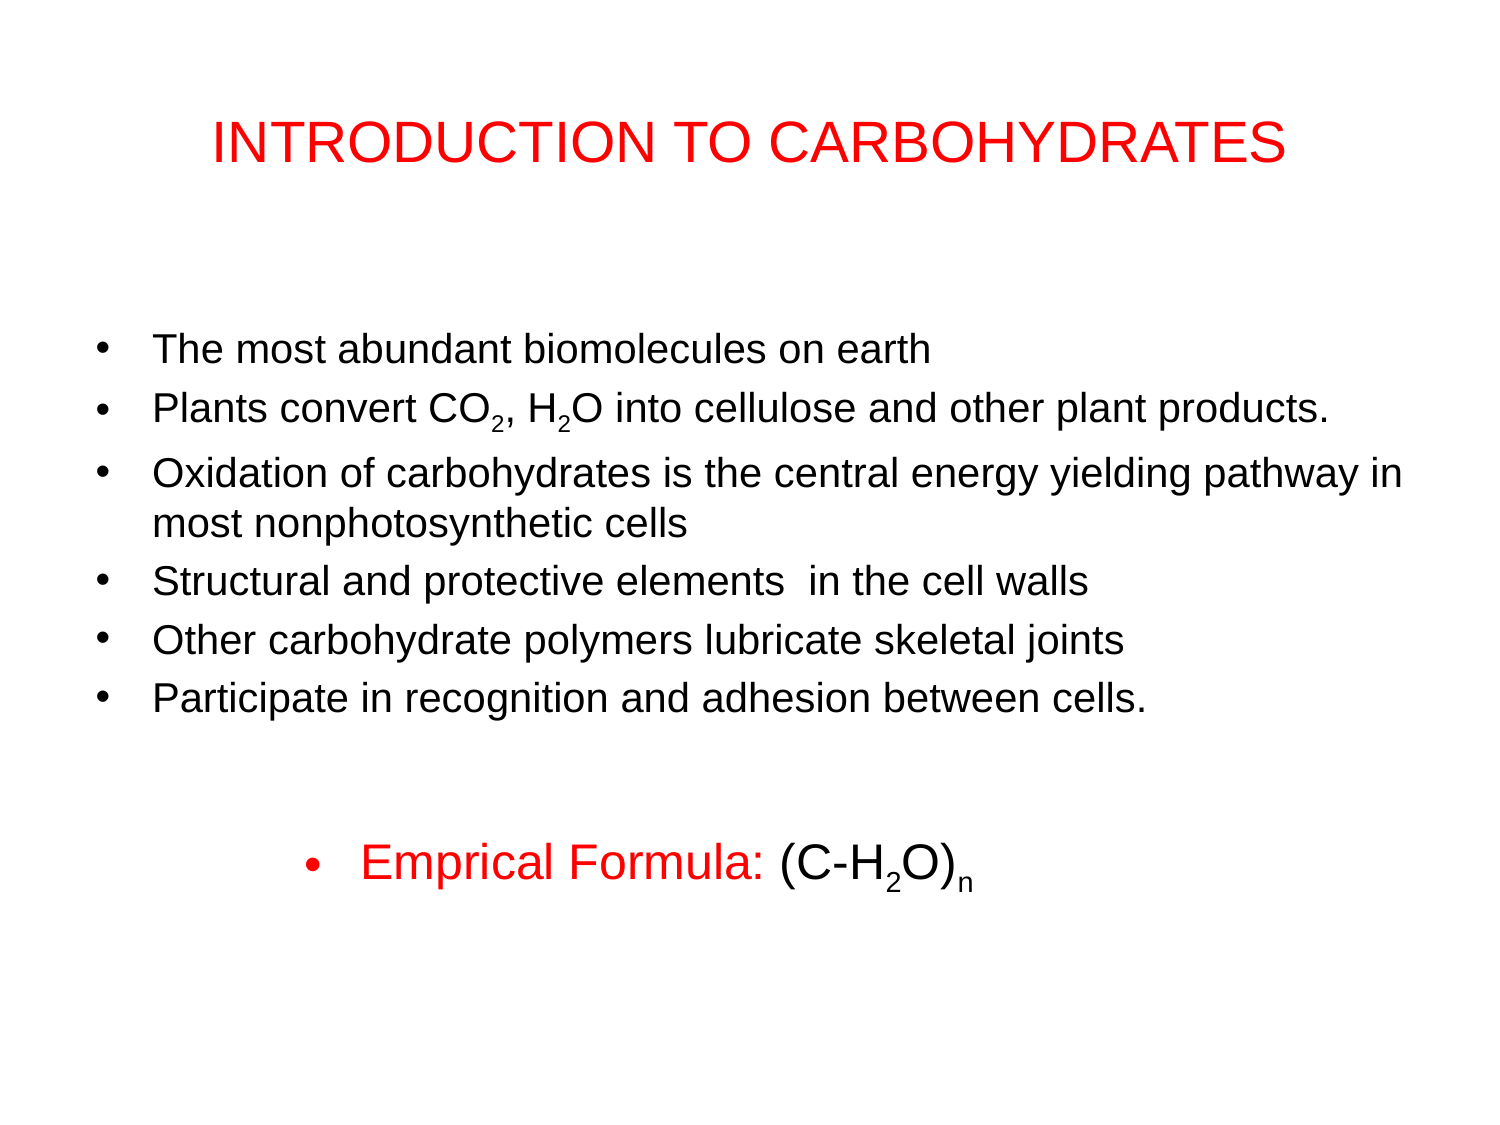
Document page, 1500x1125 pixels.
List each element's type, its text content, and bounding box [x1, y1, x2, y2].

title INTRODUCTION TO CARBOHYDRATES [75, 45, 1425, 233]
text_box Emprical Formula: (C-H2O)n [289, 822, 1046, 1014]
list The most abundant biomolecules on earth Plants convert CO2, H2O into cellulose and other plant products. Oxidation of carbohydrates is the central energy yielding pathway in most nonphotosynthetic cells Structural and protective elements in the cell walls Other carbohydrate polymers lubricate skeletal joints Participate in recognition and adhesion between cells. [80, 314, 1431, 1057]
